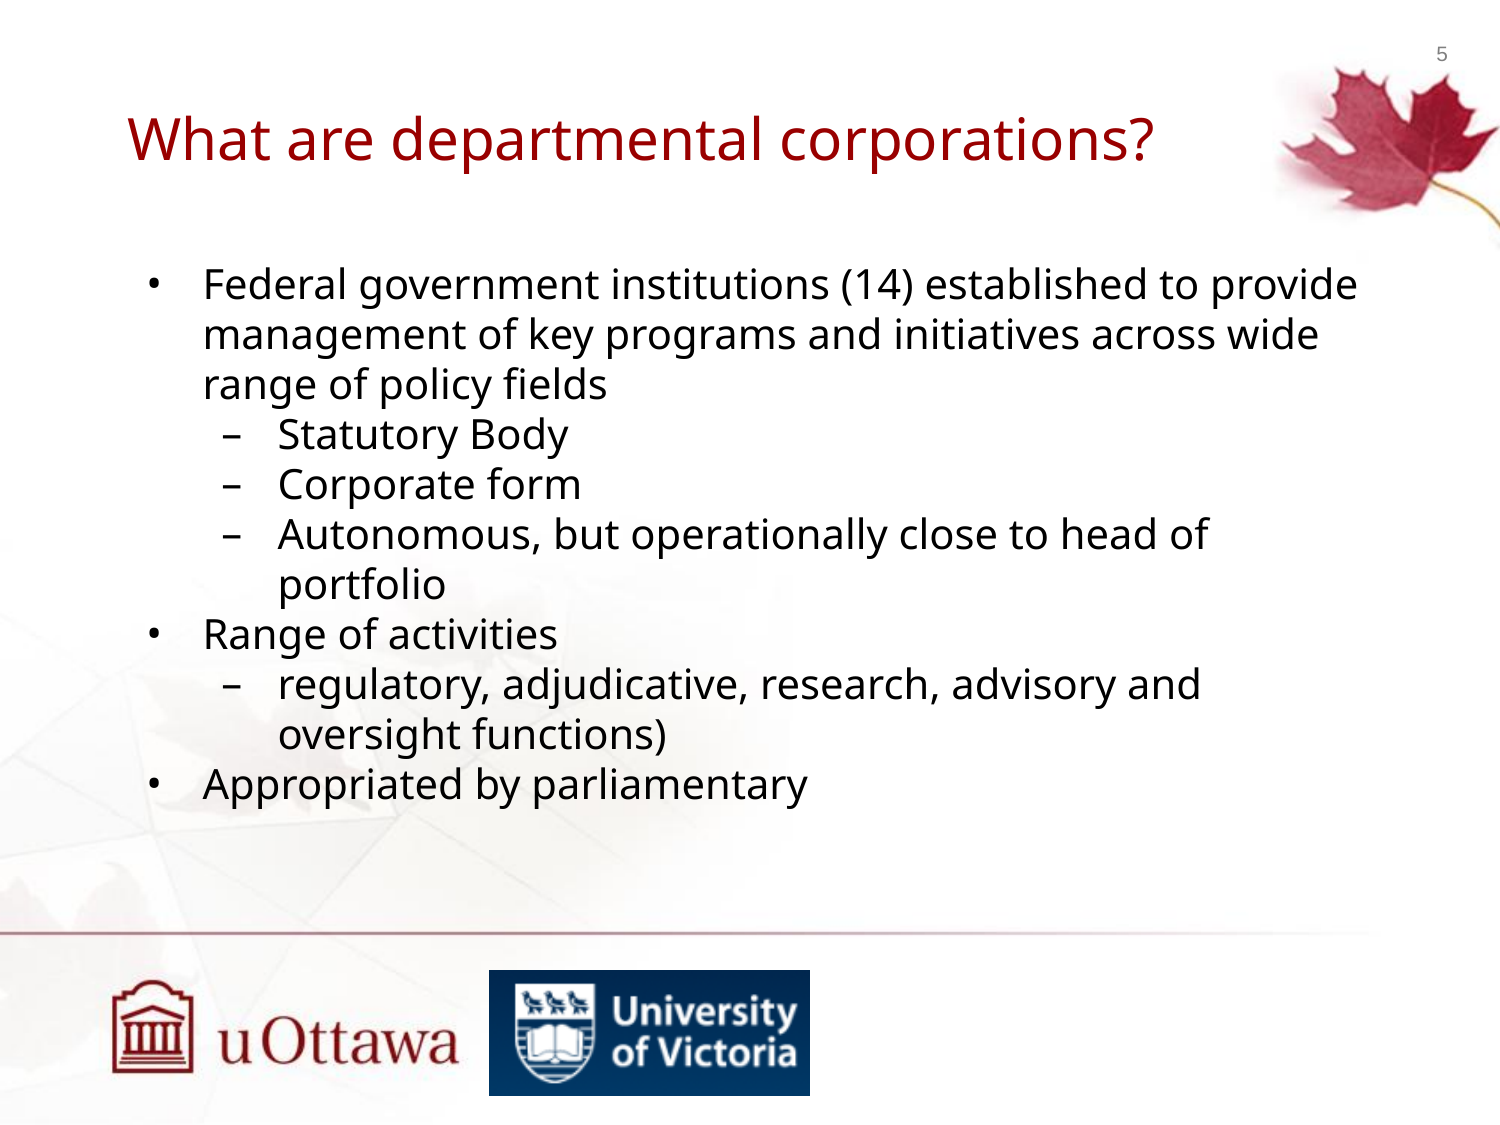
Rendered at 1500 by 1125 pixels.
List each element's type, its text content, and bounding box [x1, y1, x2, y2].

picture [0, 0, 1500, 1125]
list Federal government institutions (14) established to provide management of key programs and initiatives across wide range of policy fields Statutory Body Corporate form Autonomous, but operationally close to head of portfolio Range of activities regulatory, adjudicative, research, advisory and oversight functions) Appropriated by parliamentary [112, 249, 1388, 888]
title What are departmental corporations? [112, 62, 1188, 213]
